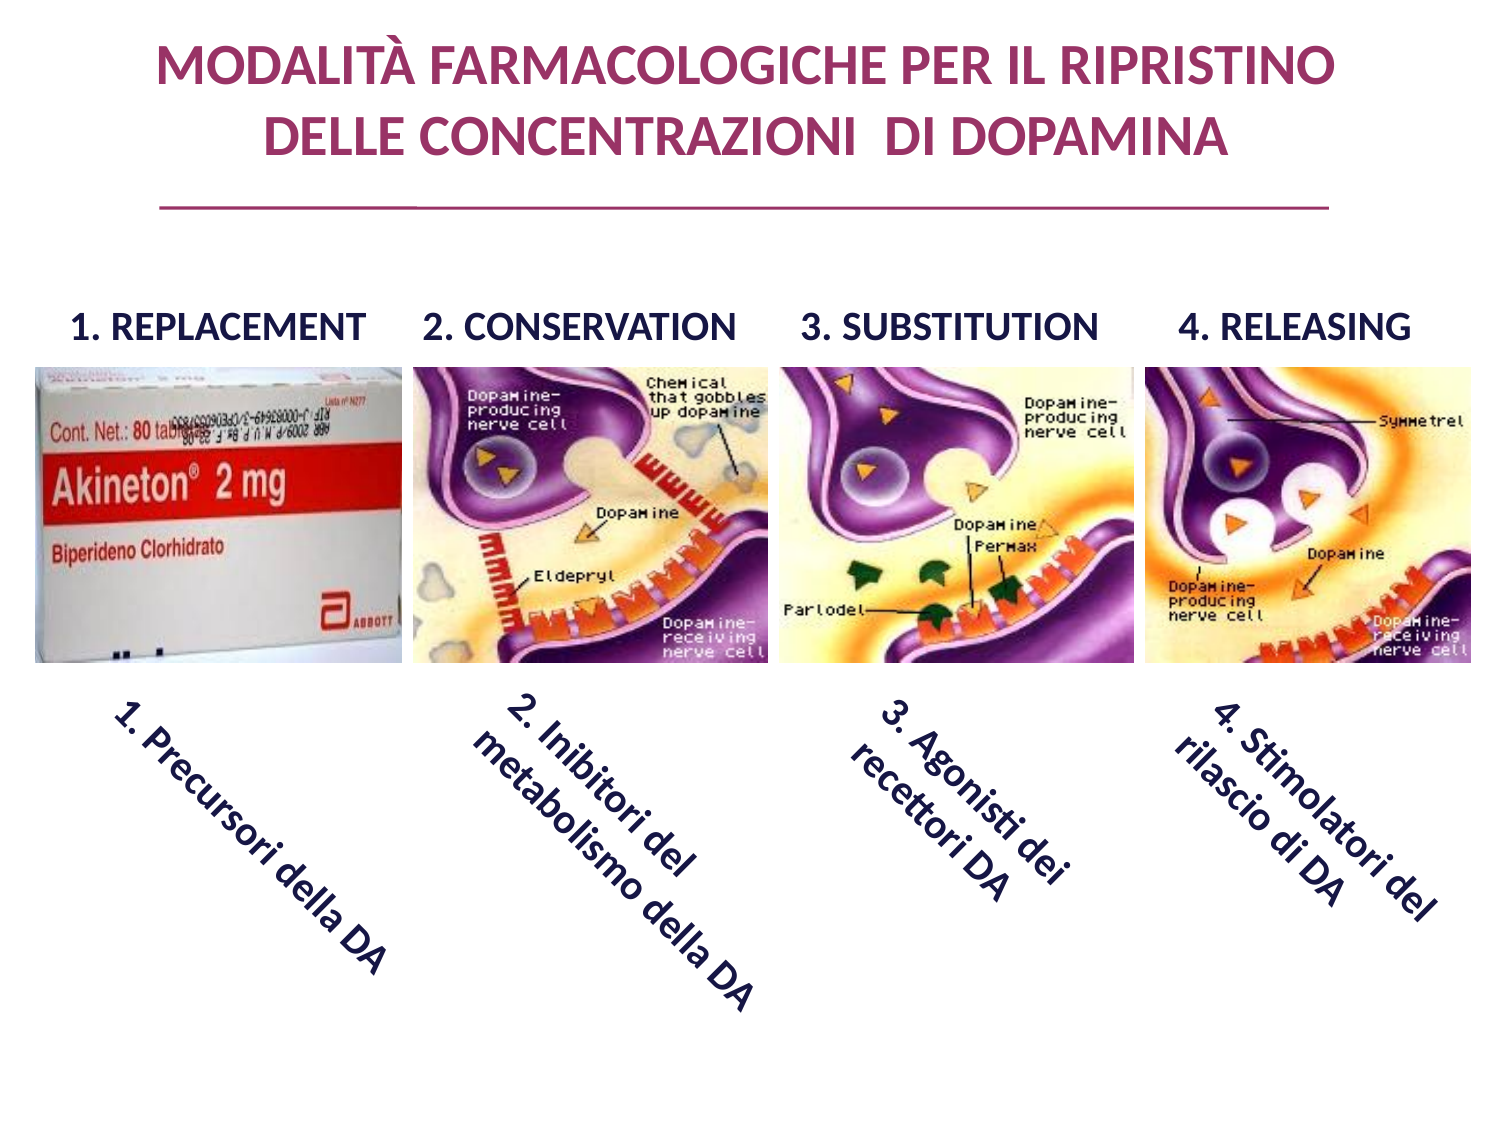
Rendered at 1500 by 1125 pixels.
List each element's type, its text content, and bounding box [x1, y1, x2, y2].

text_box 4. Stimolatori del rilascio di DA [1152, 671, 1472, 989]
picture [1145, 366, 1471, 663]
text_box 3. SUBSTITUTION [785, 290, 1115, 357]
text_box 2. CONSERVATION [407, 290, 762, 357]
picture [35, 366, 402, 663]
text_box 1. Precursori della DA [89, 671, 420, 1000]
picture [413, 366, 768, 663]
text_box 1. REPLACEMENT [54, 290, 382, 357]
picture [779, 366, 1135, 663]
text_box 2. Inibitori del metabolismo della DA [449, 671, 880, 1094]
text_box MODALITÀ FARMACOLOGICHE PER IL RIPRISTINO DELLE CONCENTRAZIONI DI DOPAMINA [64, 18, 1428, 157]
text_box 3. Agonisti dei recettori DA [821, 671, 1098, 946]
text_box 4. RELEASING [1163, 290, 1427, 357]
